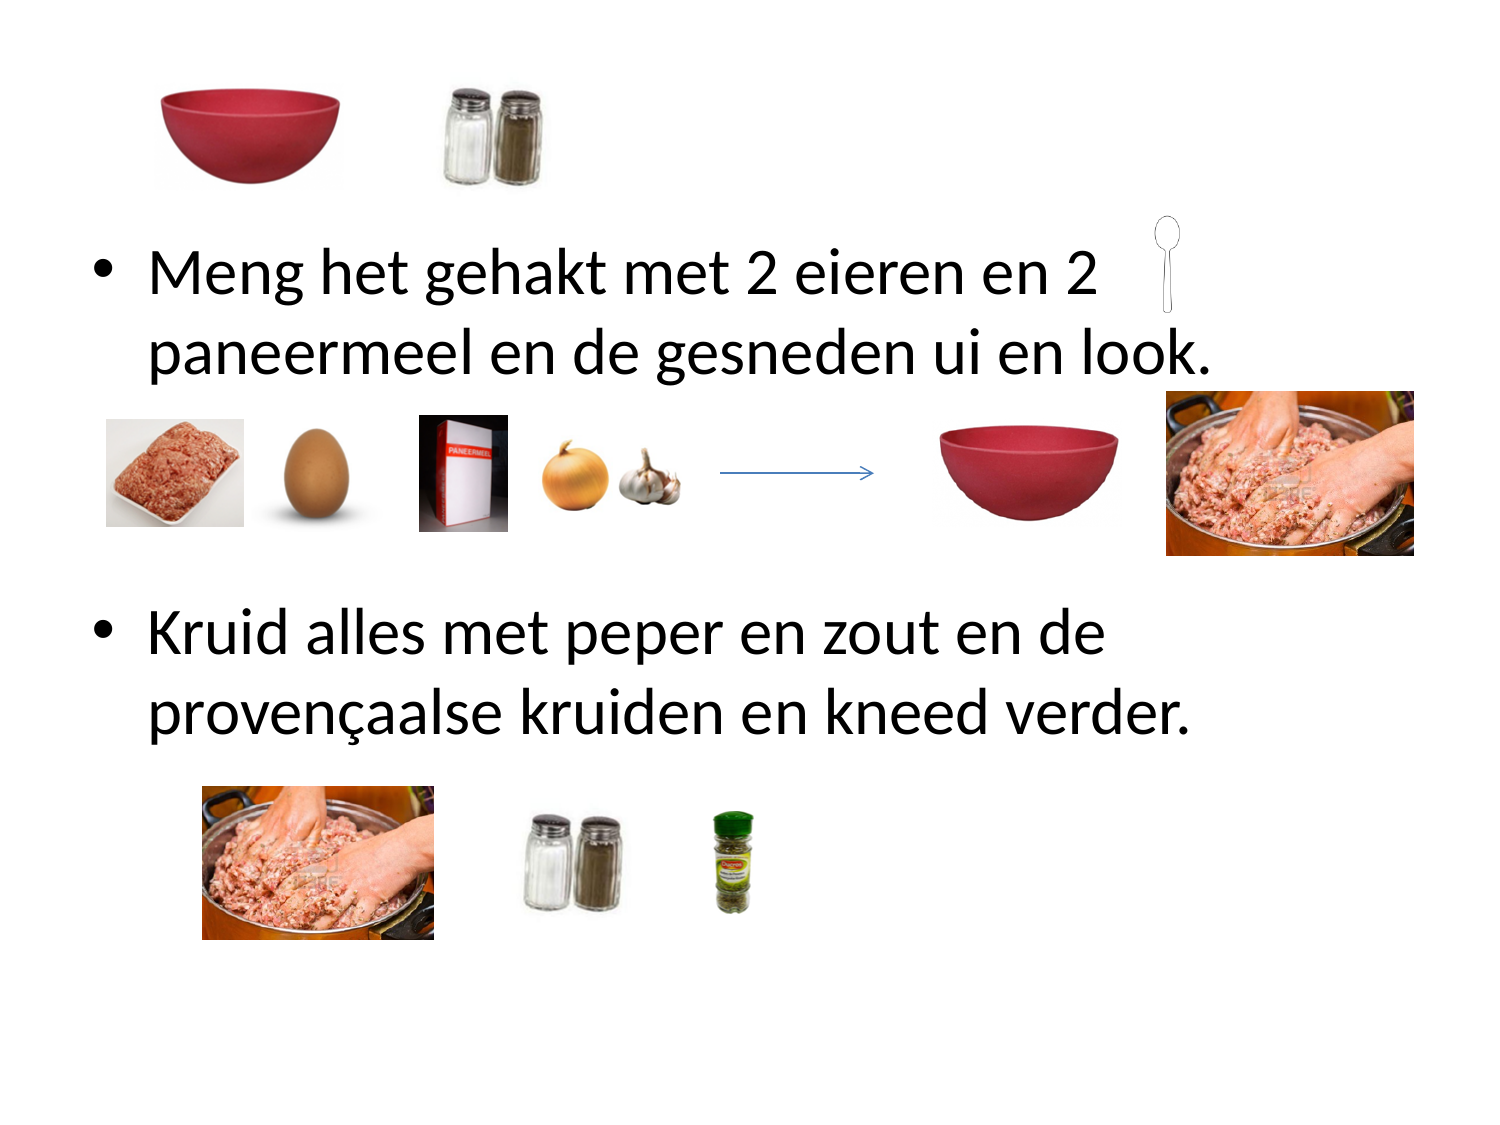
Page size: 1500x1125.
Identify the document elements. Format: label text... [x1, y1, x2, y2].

picture [538, 434, 614, 517]
picture [617, 444, 683, 507]
picture [106, 419, 244, 528]
picture [248, 410, 387, 540]
picture [1166, 391, 1415, 556]
picture [681, 810, 787, 916]
list Meng het gehakt met 2 eieren en 2 paneermeel en de gesneden ui en look. Kruid alles met peper en zout en de provençaalse kruiden en kneed verder. [76, 219, 1427, 1045]
picture [154, 42, 344, 232]
picture [422, 63, 571, 212]
picture [1129, 210, 1205, 317]
picture [932, 378, 1123, 569]
picture [202, 786, 434, 940]
picture [419, 415, 508, 532]
picture [502, 788, 651, 938]
